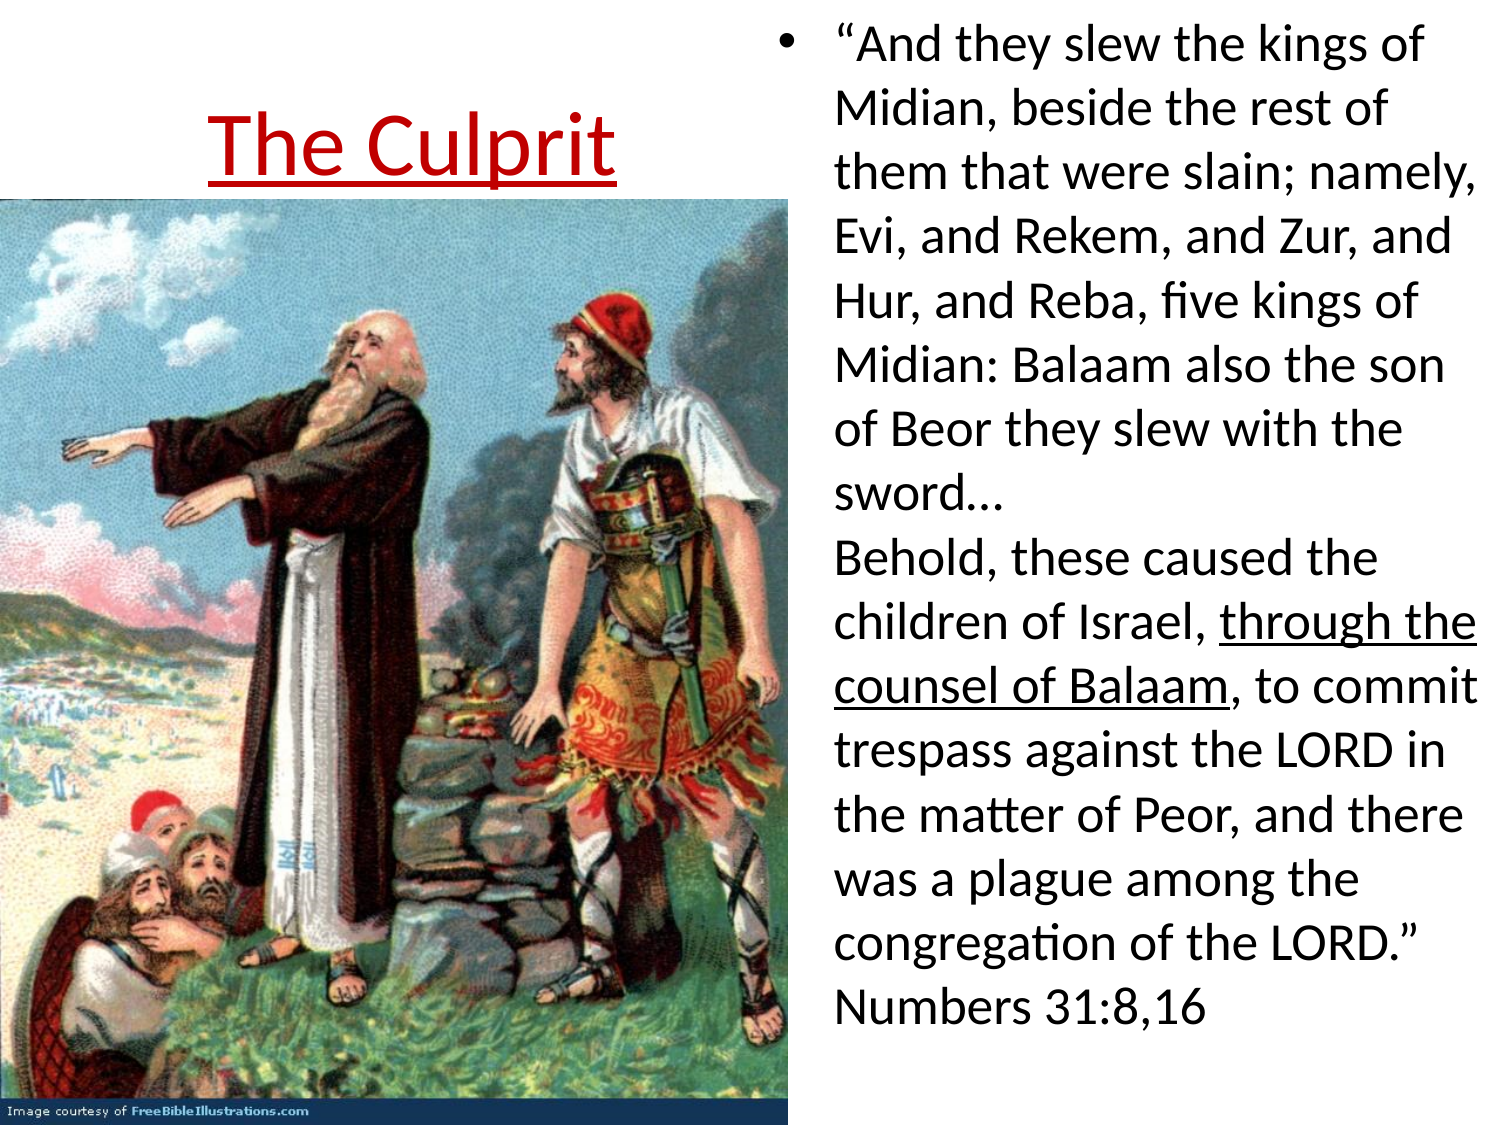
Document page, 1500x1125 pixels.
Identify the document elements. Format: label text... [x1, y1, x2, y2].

title The Culprit [75, 45, 750, 198]
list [0, 199, 788, 1125]
list “And they slew the kings of Midian, beside the rest of them that were slain; namely, Evi, and Rekem, and Zur, and Hur, and Reba, five kings of Midian: Balaam also the son of Beor they slew with the sword… Behold, these caused the children of Israel, through the counsel of Balaam, to commit trespass against the LORD in the matter of Peor, and there was a plague among the congregation of the LORD.” Numbers 31:8,16 [762, 0, 1500, 1125]
